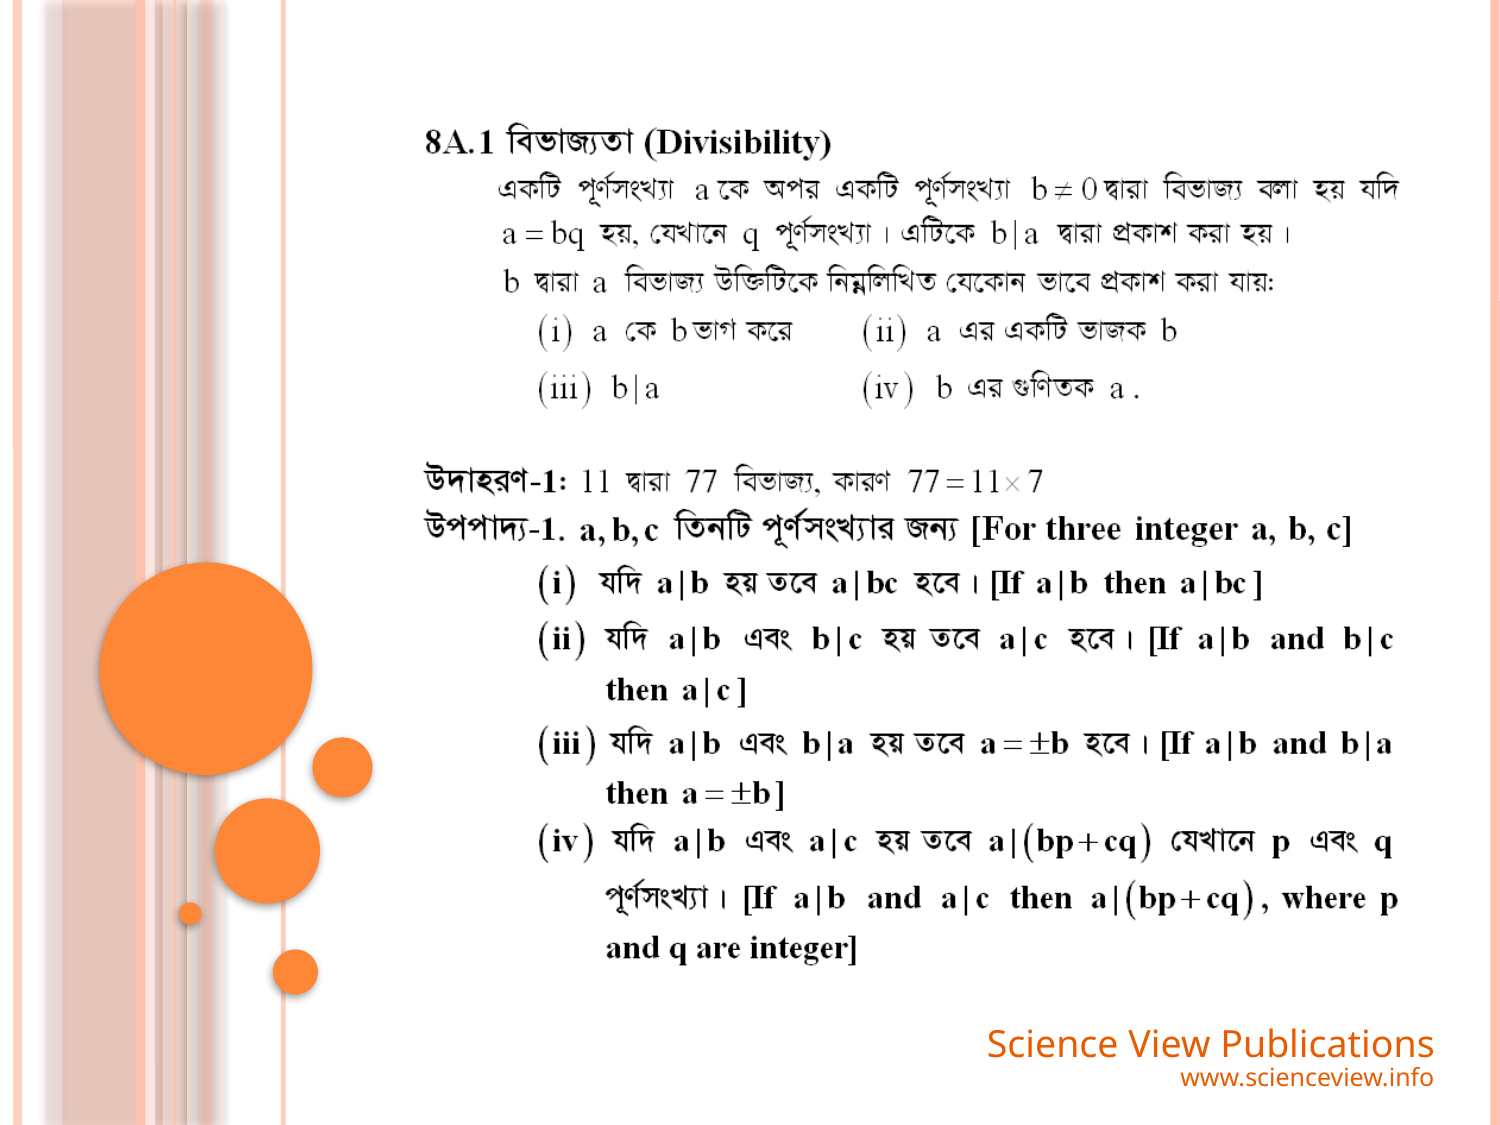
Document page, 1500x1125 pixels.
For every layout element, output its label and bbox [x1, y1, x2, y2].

list [411, 112, 1413, 976]
